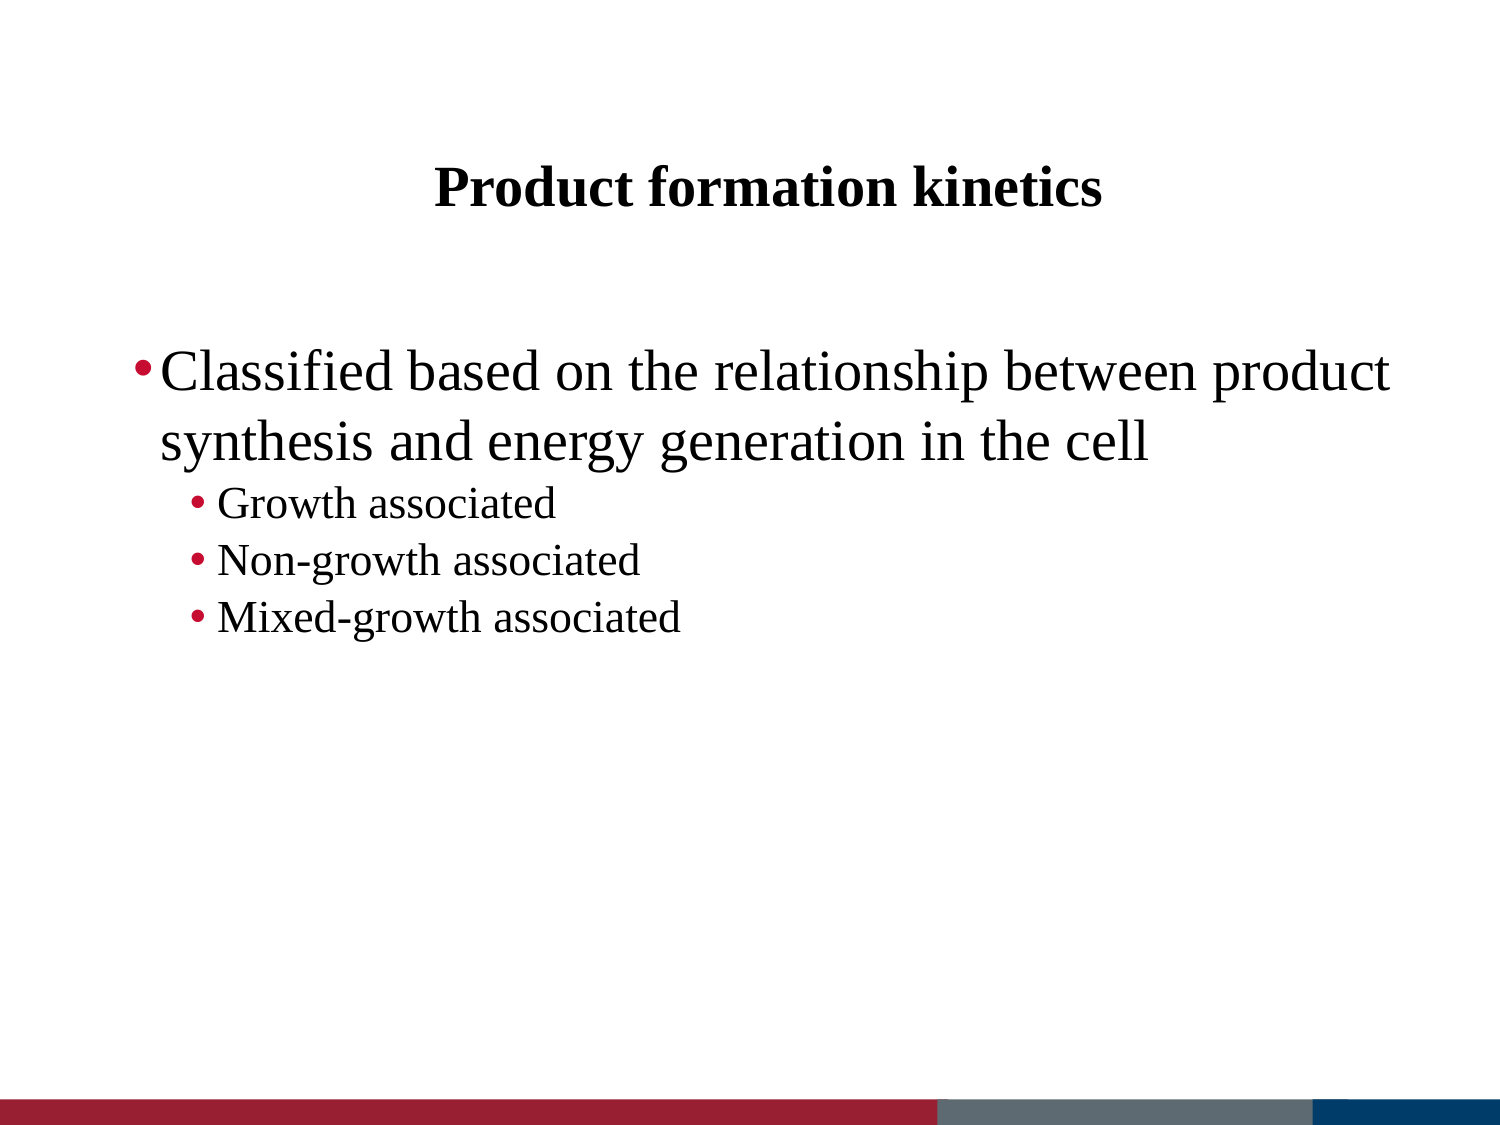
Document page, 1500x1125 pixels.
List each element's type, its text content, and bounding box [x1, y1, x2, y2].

title Product formation kinetics [131, 148, 1407, 227]
list Classified based on the relationship between product synthesis and energy generation in the cell Growth associated Non-growth associated Mixed-growth associated [112, 324, 1413, 731]
